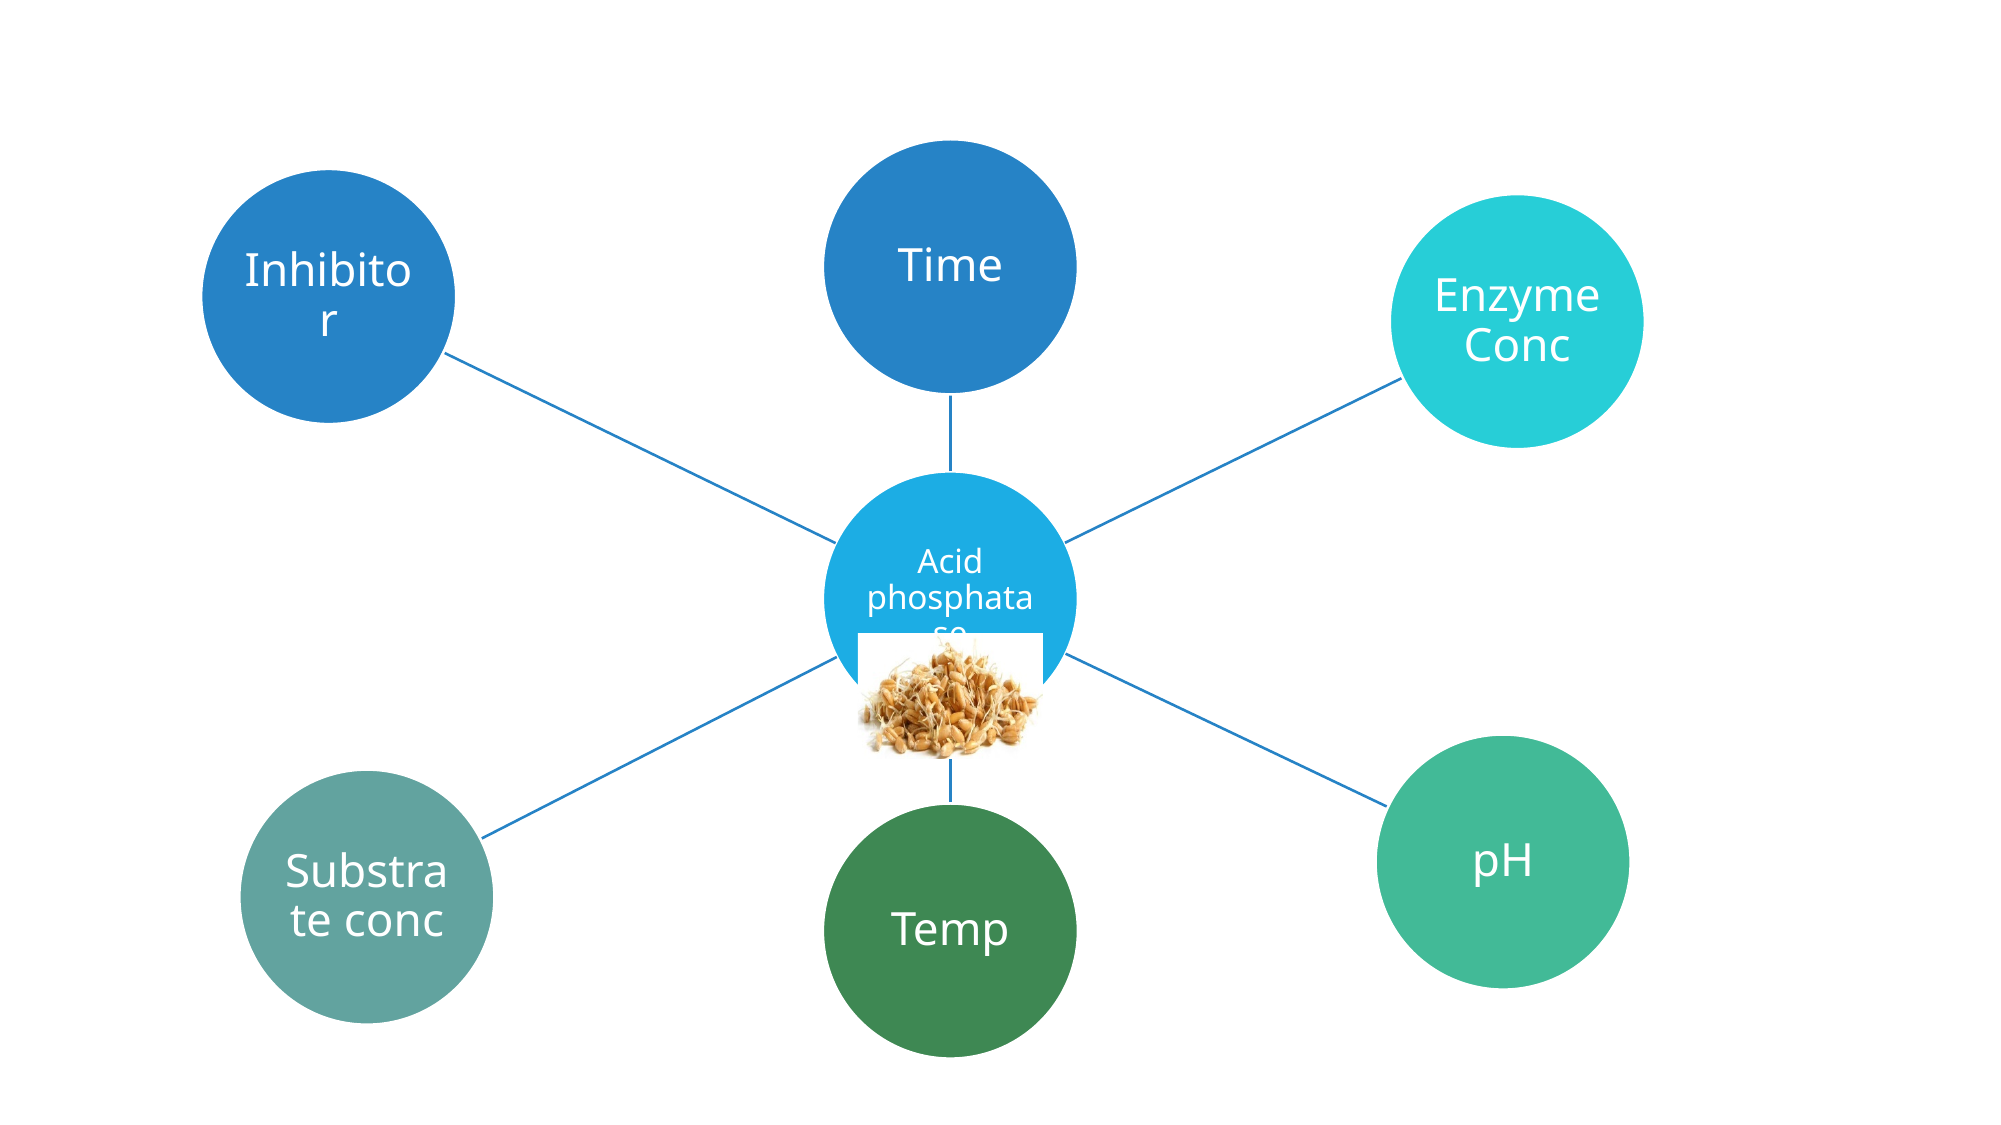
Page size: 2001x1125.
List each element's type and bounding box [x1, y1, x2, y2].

text_box [186, 138, 1715, 1060]
picture [857, 633, 1044, 759]
